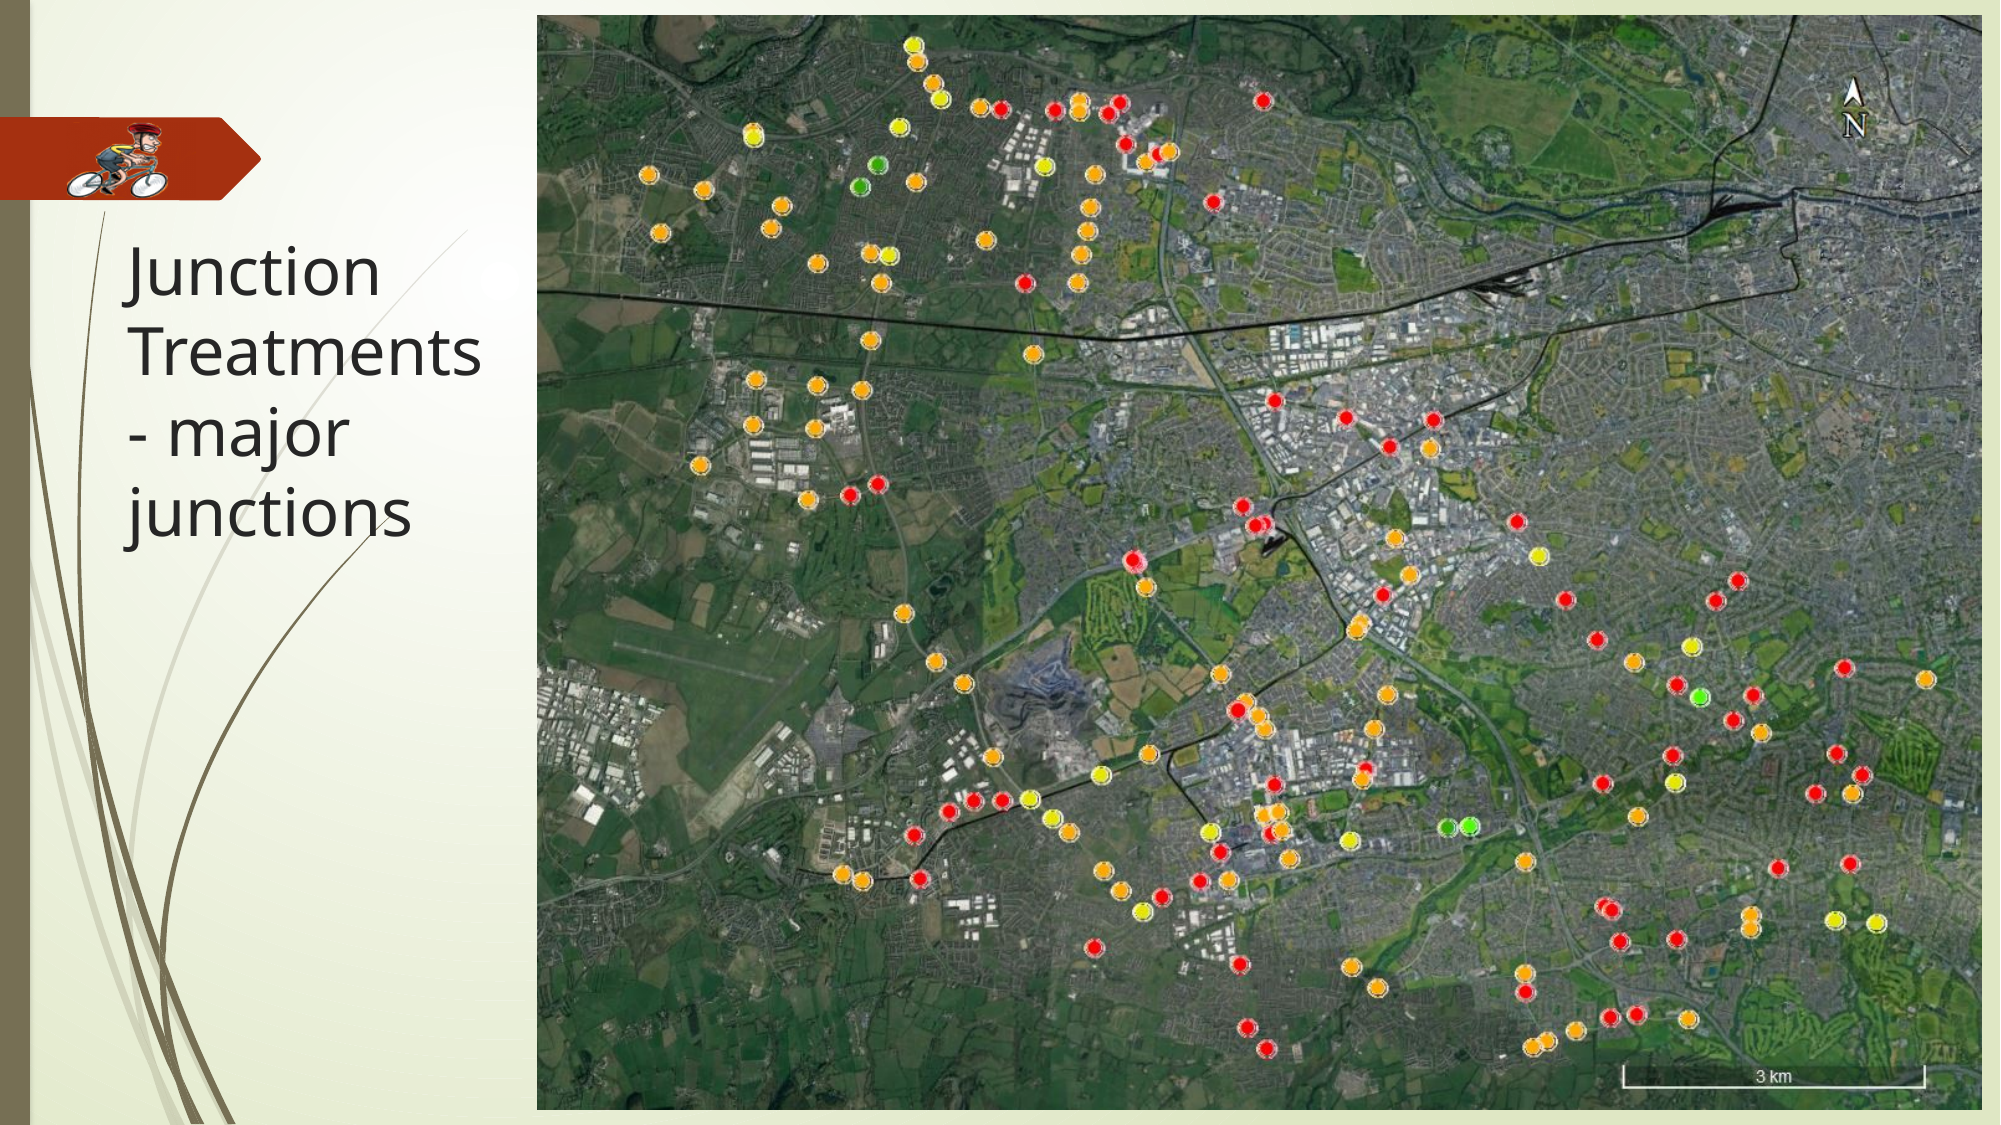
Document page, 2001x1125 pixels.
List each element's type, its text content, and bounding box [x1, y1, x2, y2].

title Junction Treatments - major junctions [112, 221, 513, 700]
picture [66, 122, 197, 198]
picture [537, 14, 1982, 1110]
